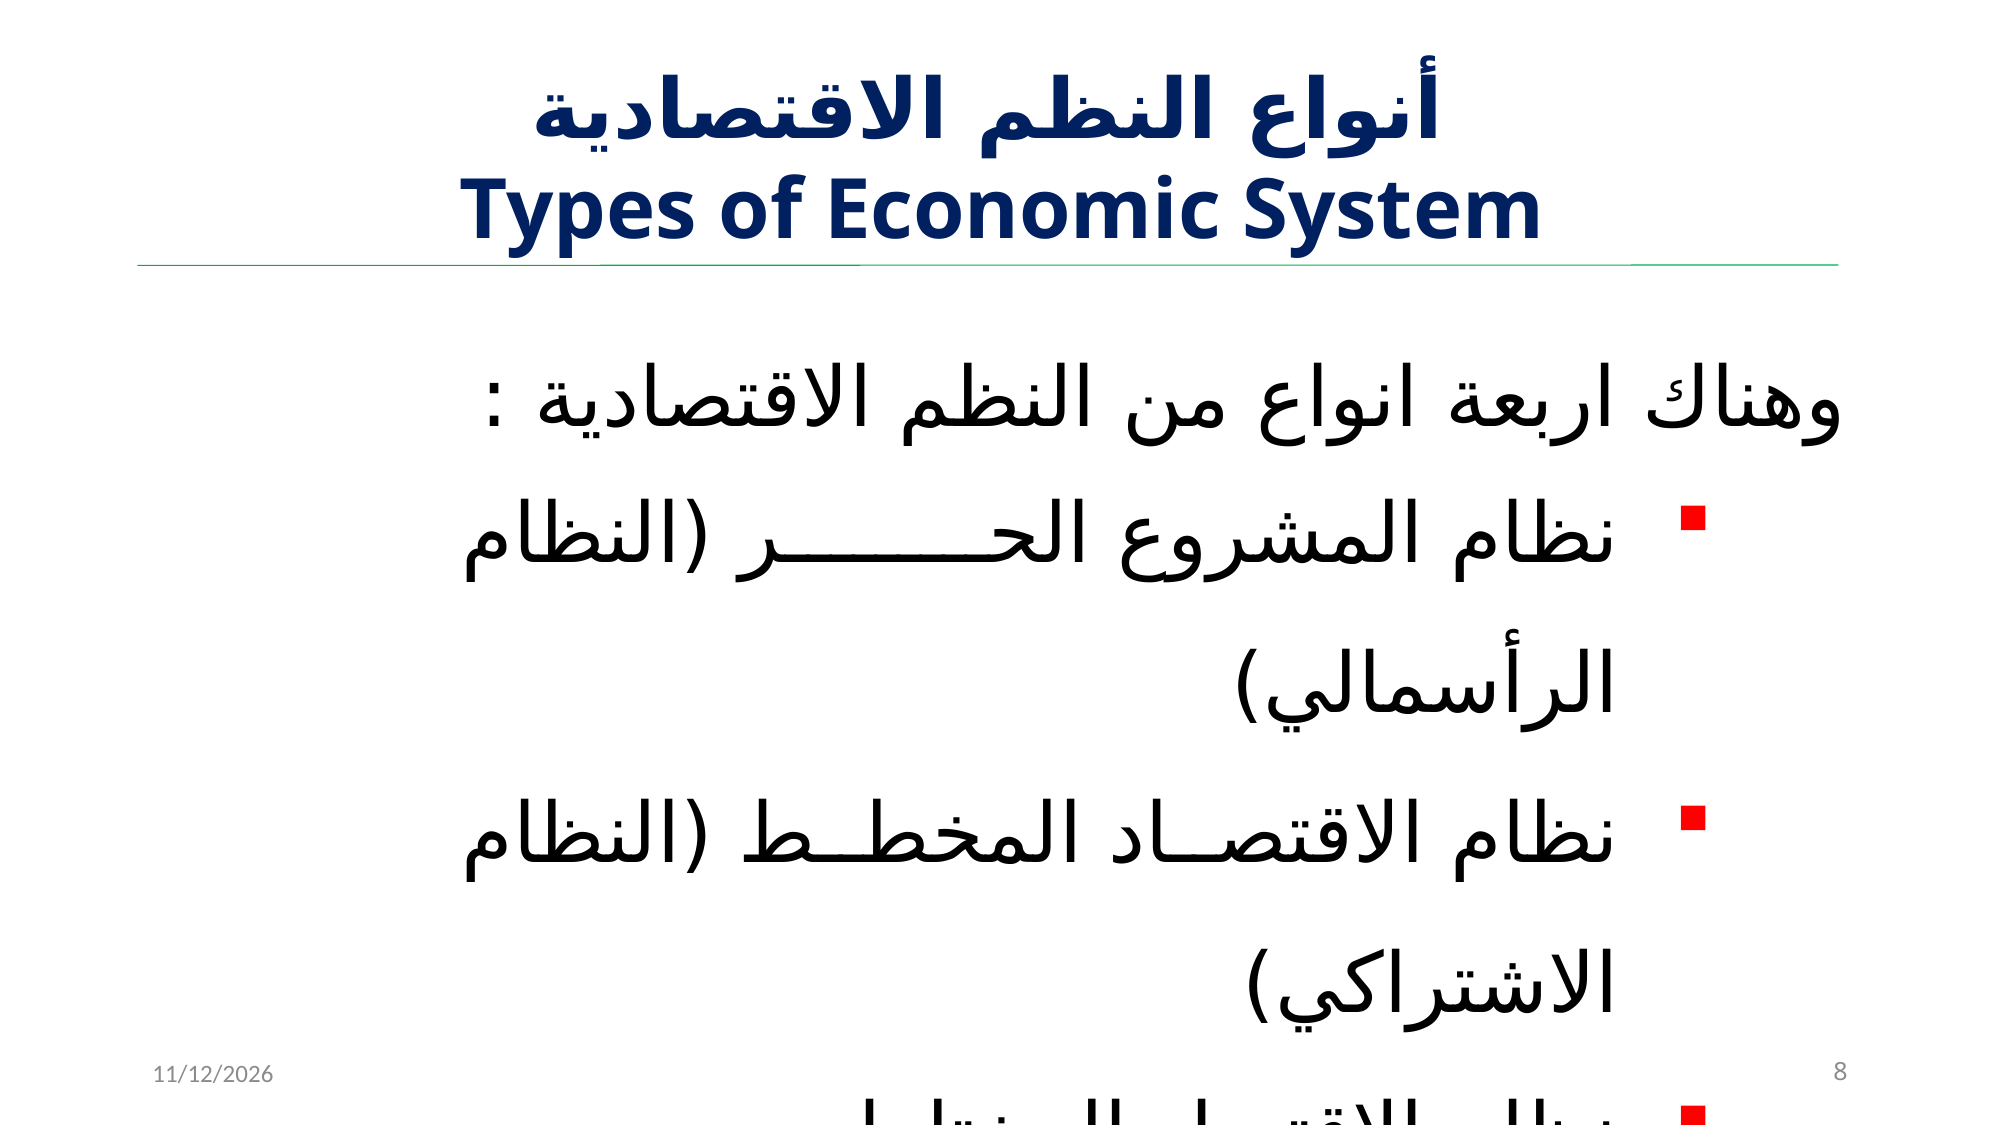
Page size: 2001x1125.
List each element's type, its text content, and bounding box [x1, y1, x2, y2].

slide_number 8 [1728, 1042, 1863, 1103]
title أنواع النظم الاقتصادية Types of Economic System [199, 57, 1776, 264]
text_box نظام المشروع الحر (النظام الرأسمالي) نظام الاقتصاد المخطط (النظام الاشتراكي) نظام الاقتصاد المختلط نظام الإقتصاد الإسلامي [447, 421, 1728, 1125]
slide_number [137, 1042, 588, 1103]
text_box وهناك اربعة انواع من النظم الاقتصادية : [161, 285, 1863, 451]
